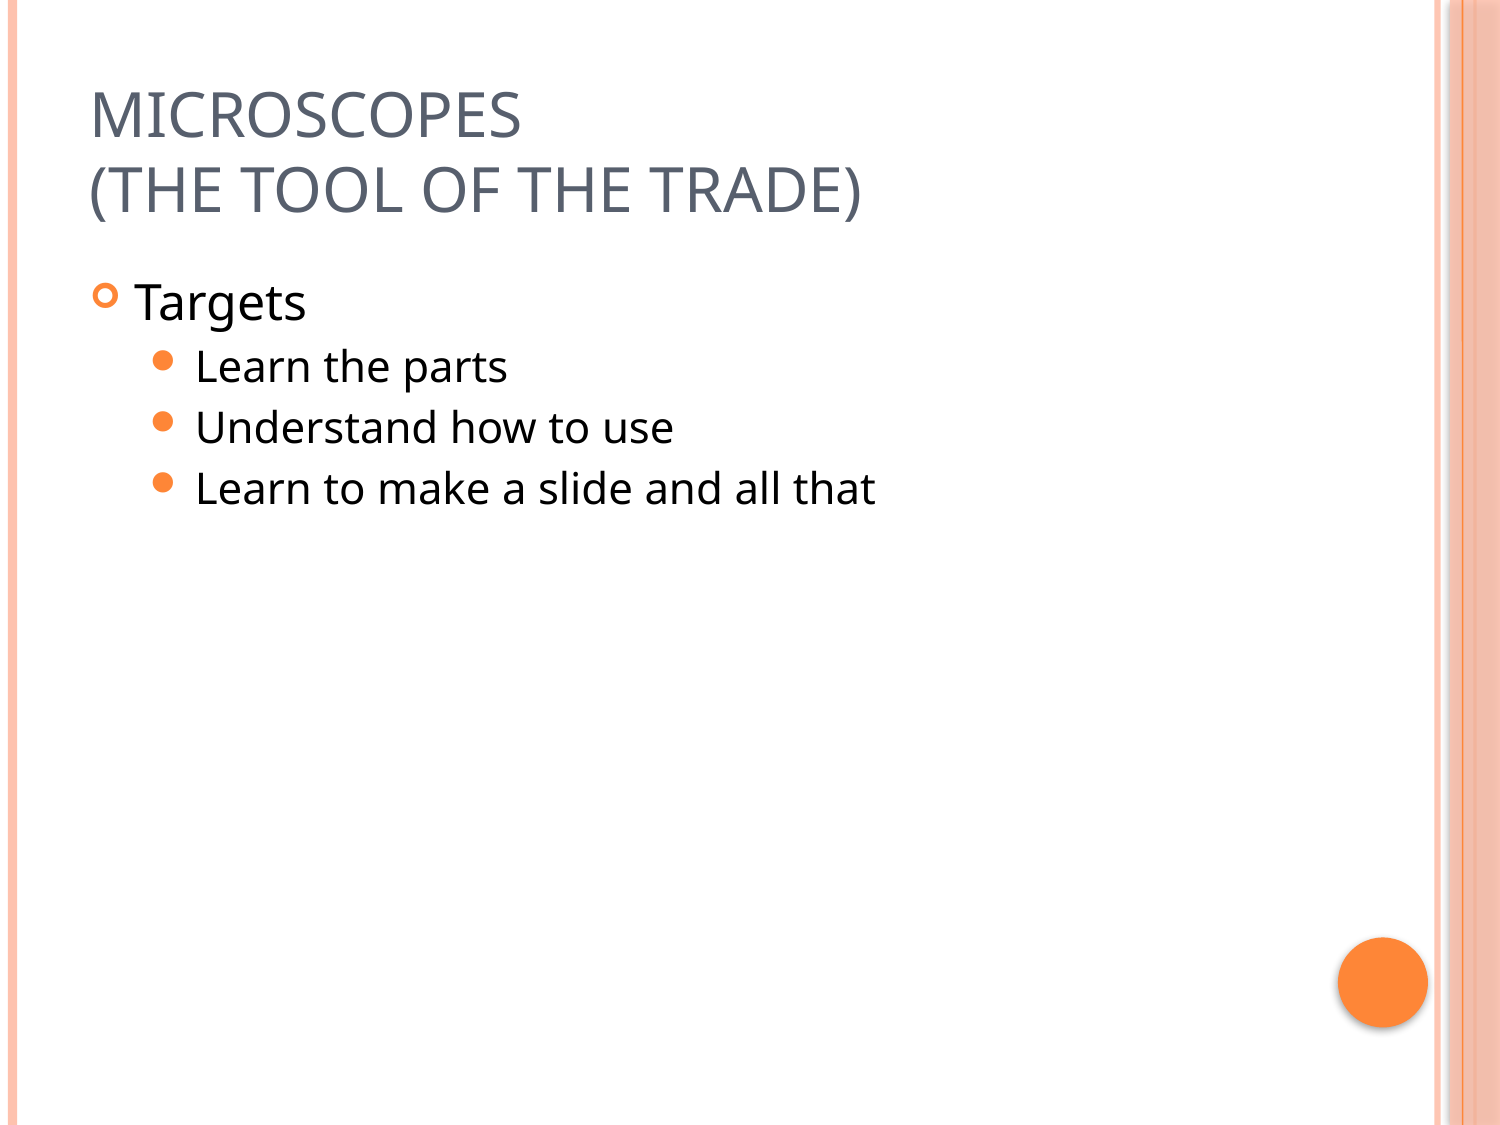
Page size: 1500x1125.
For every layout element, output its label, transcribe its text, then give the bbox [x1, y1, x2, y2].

list Targets Learn the parts Understand how to use Learn to make a slide and all that [75, 262, 1300, 1062]
title MICROSCOPES (the tool of the trade) [75, 45, 1300, 233]
